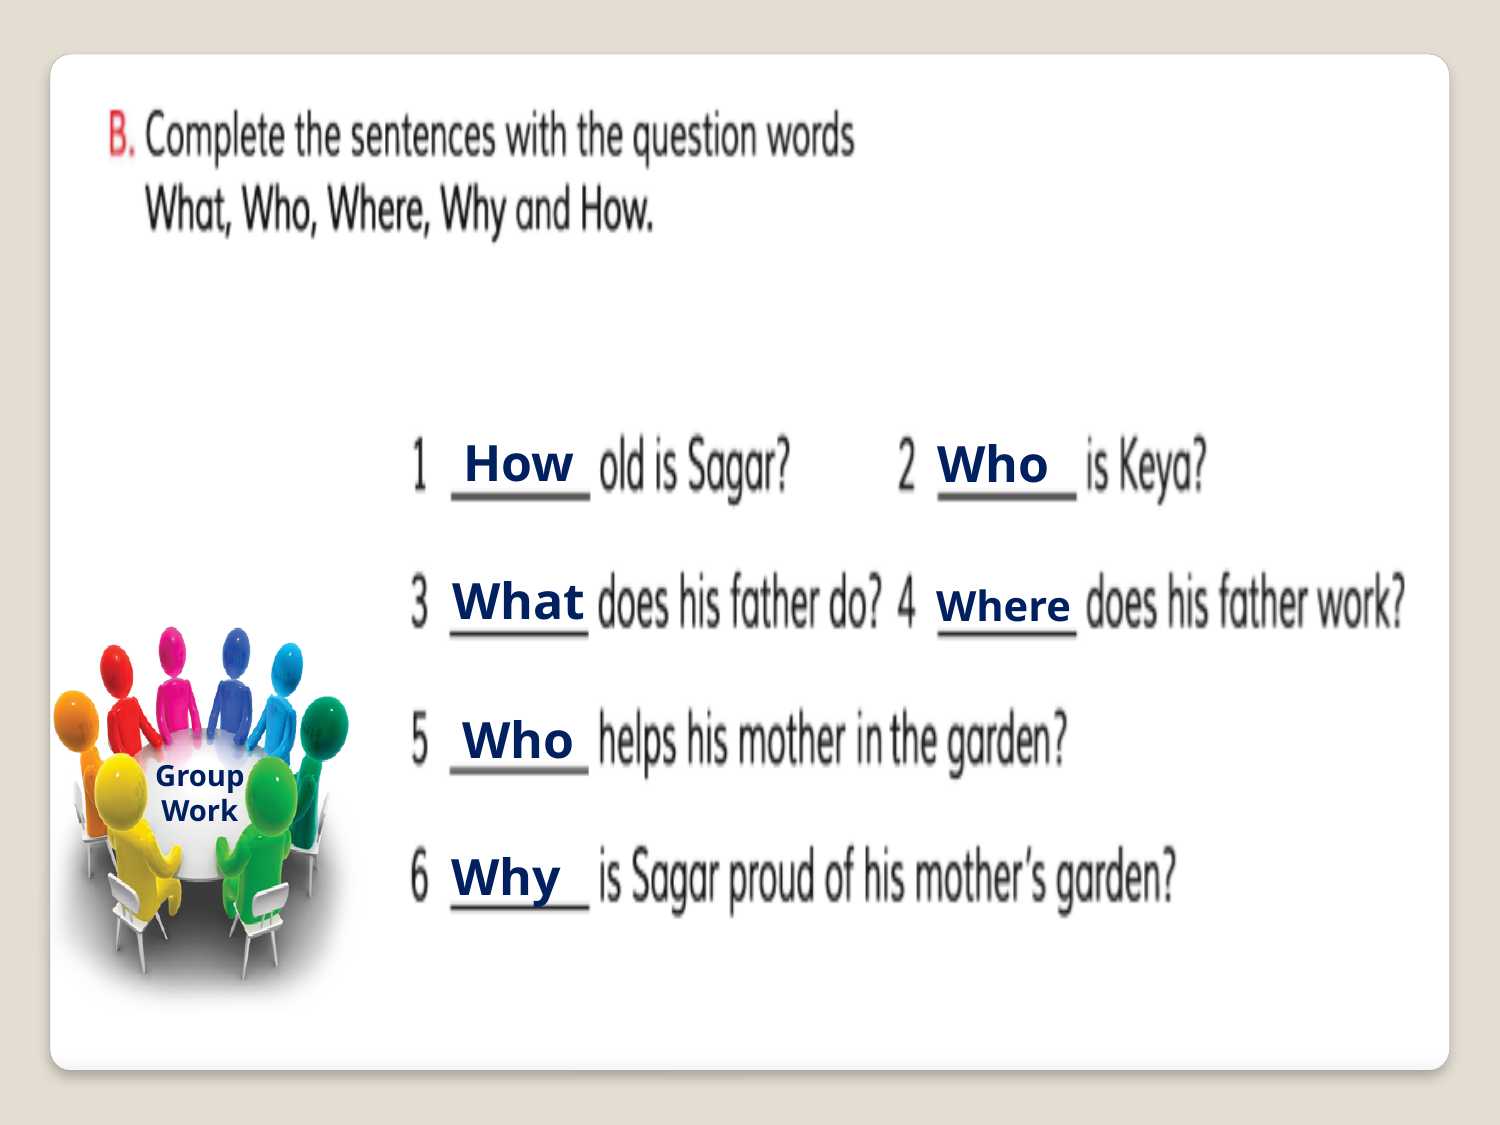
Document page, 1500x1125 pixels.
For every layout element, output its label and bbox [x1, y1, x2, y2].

picture [99, 74, 913, 251]
picture [37, 412, 1441, 1014]
